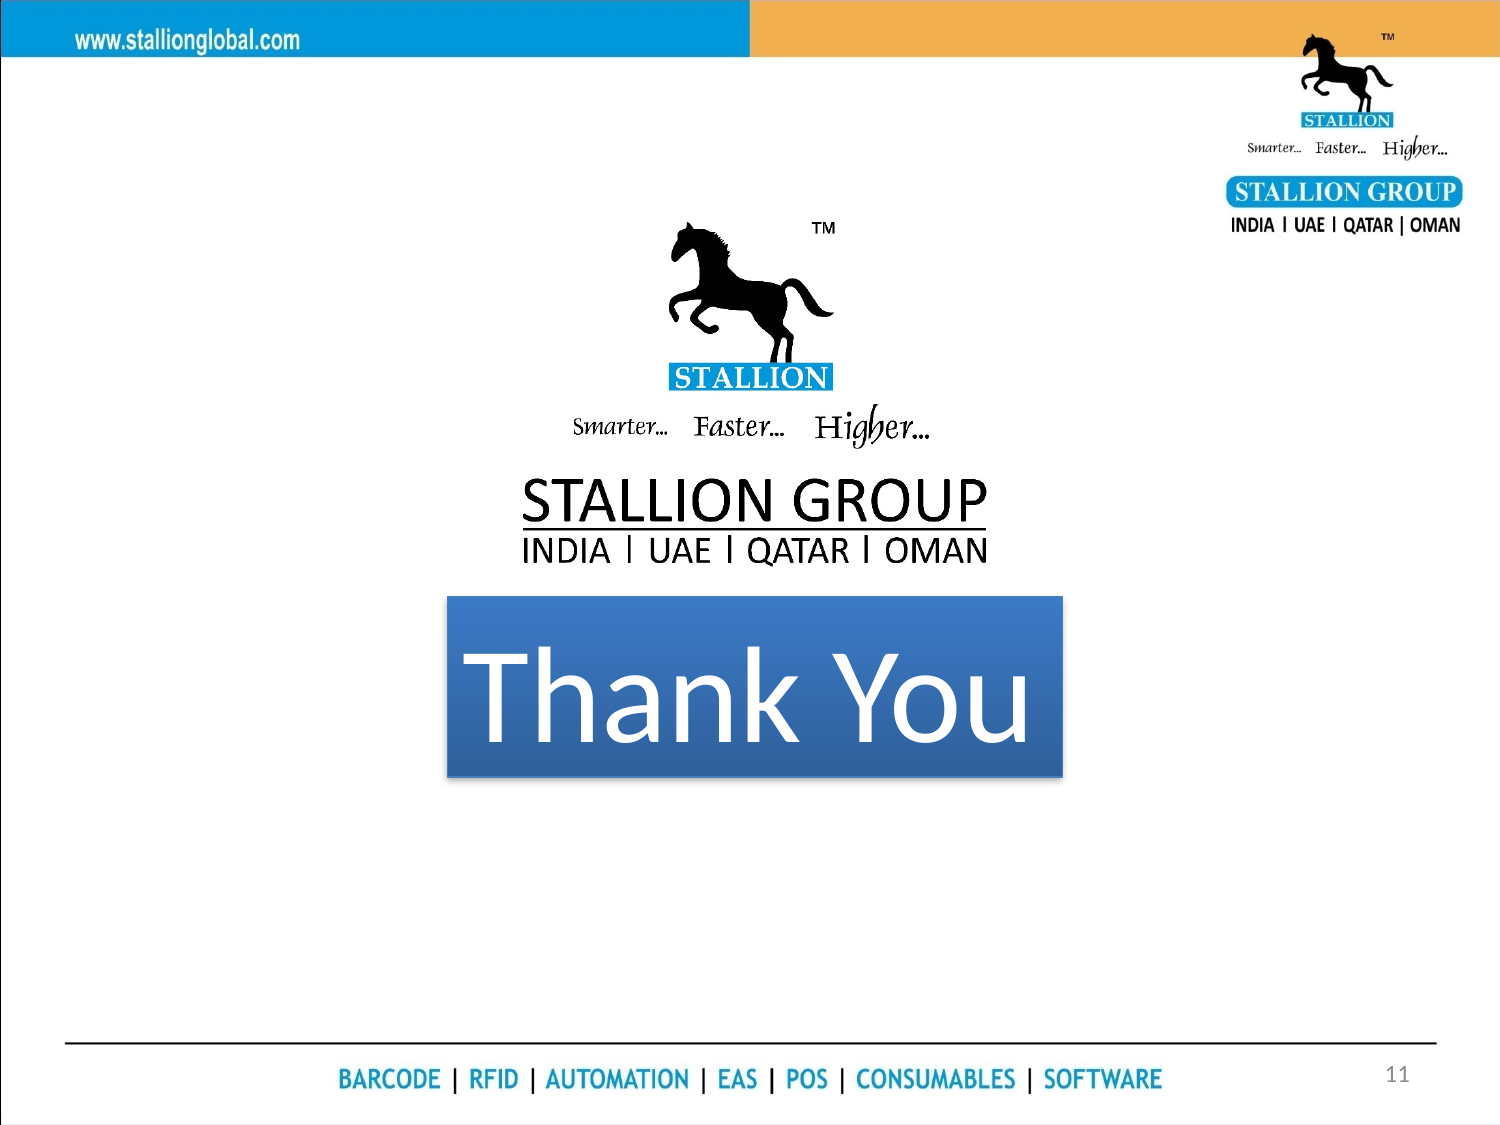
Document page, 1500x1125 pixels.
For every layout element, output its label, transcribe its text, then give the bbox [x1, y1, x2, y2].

slide_number 11 [1074, 1042, 1425, 1103]
picture [0, 0, 1500, 1125]
text_box Thank You [447, 596, 1063, 778]
